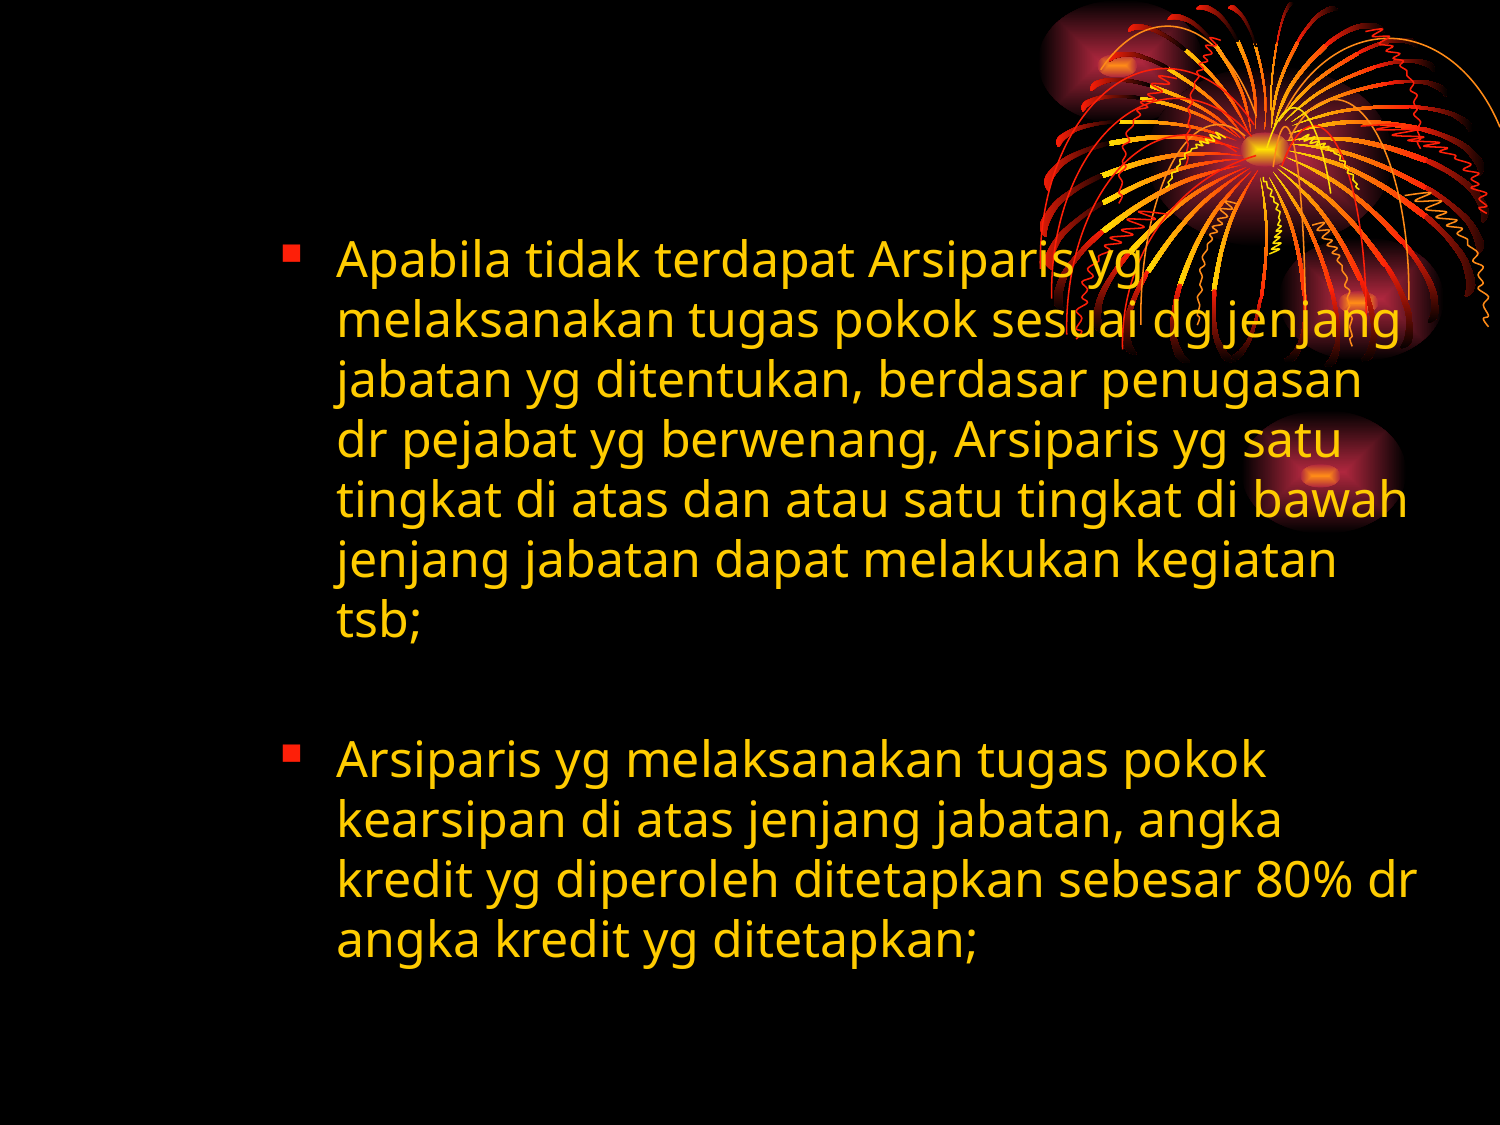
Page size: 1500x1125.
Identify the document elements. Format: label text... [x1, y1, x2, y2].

text_box Apabila tidak terdapat Arsiparis yg melaksanakan tugas pokok sesuai dg jenjang jabatan yg ditentukan, berdasar penugasan dr pejabat yg berwenang, Arsiparis yg satu tingkat di atas dan atau satu tingkat di bawah jenjang jabatan dapat melakukan kegiatan tsb; Arsiparis yg melaksanakan tugas pokok kearsipan di atas jenjang jabatan, angka kredit yg diperoleh ditetapkan sebesar 80% dr angka kredit yg ditetapkan; [265, 220, 1435, 953]
